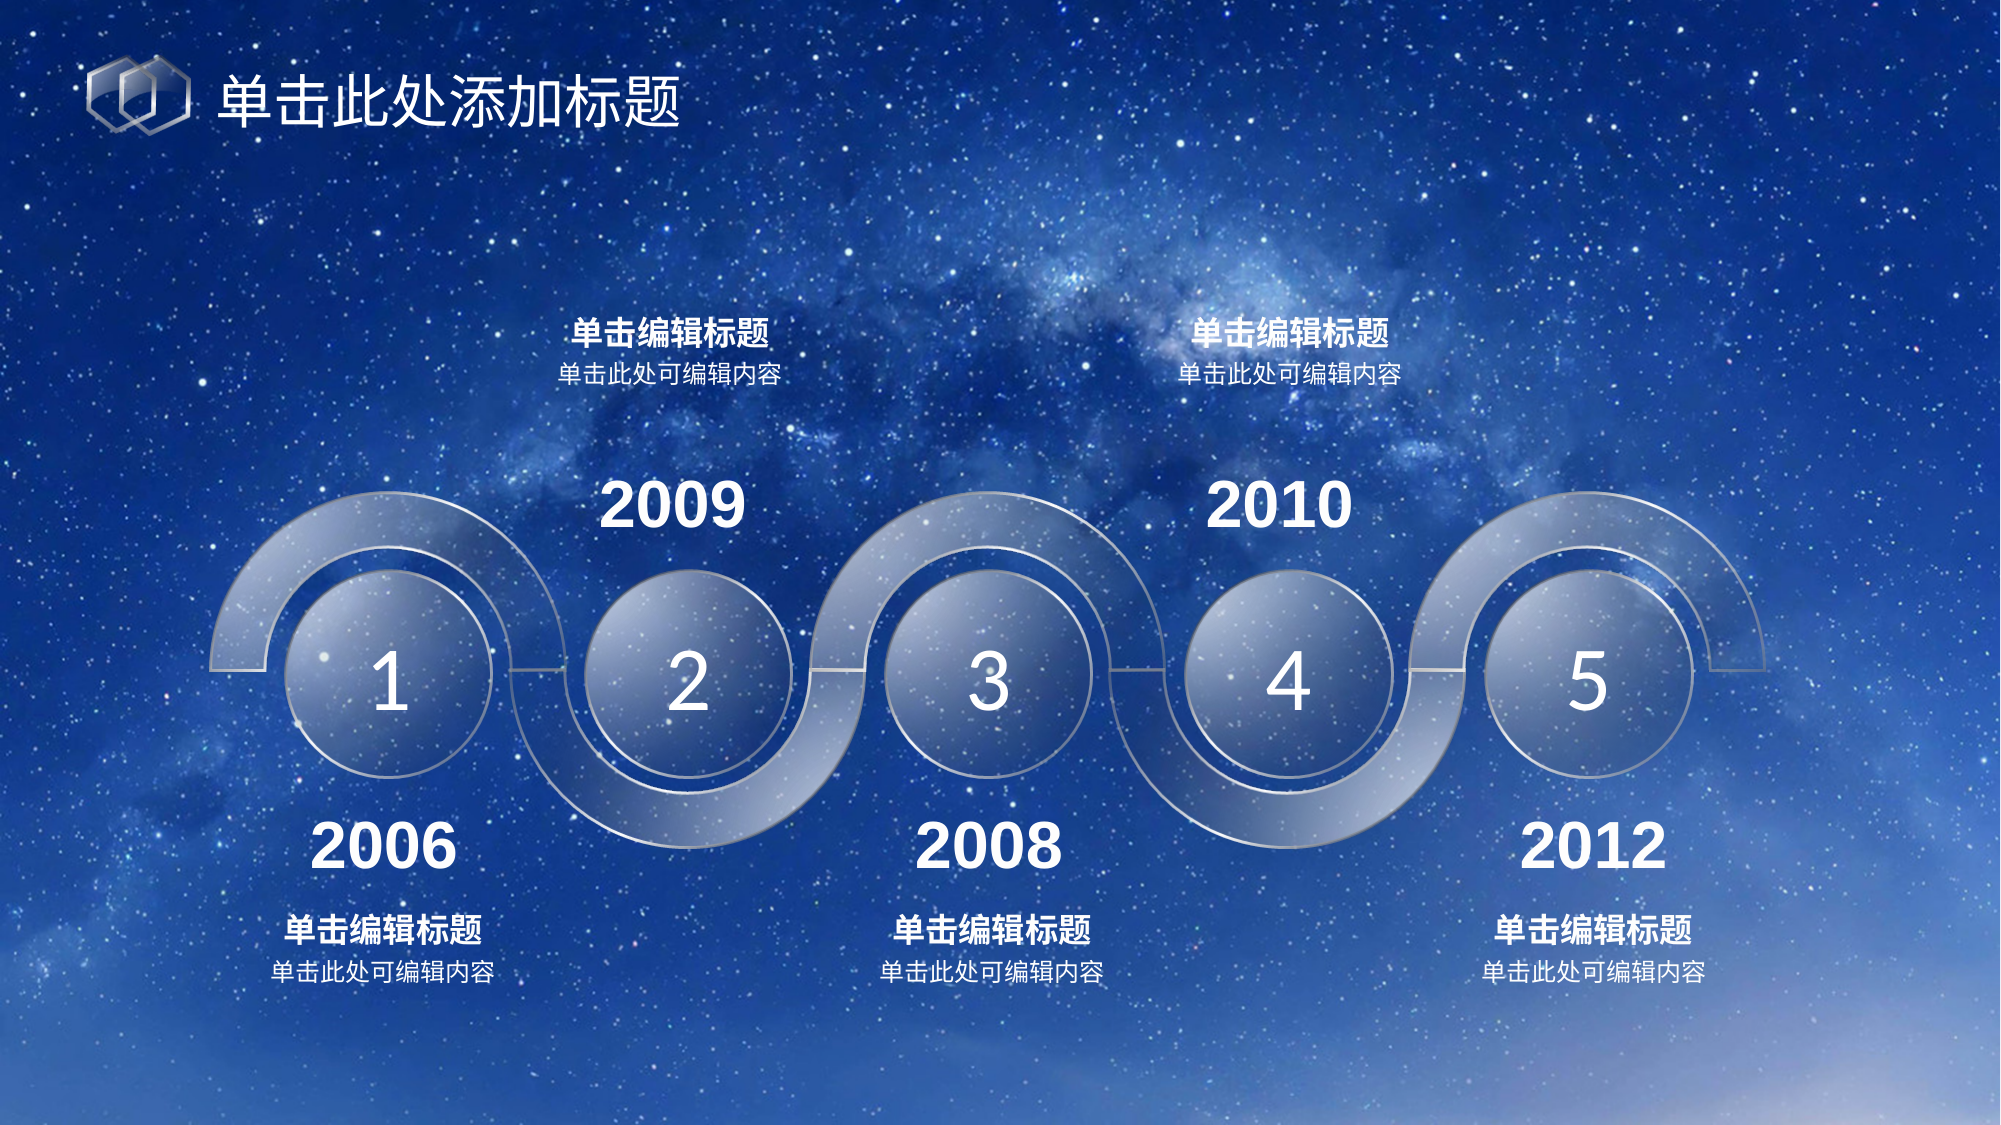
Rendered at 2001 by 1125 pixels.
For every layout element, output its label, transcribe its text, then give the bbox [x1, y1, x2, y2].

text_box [88, 56, 191, 135]
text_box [1107, 668, 1466, 850]
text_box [284, 569, 494, 780]
text_box 2008 [914, 801, 1063, 882]
text_box 2010 [1205, 460, 1354, 541]
text_box 2006 [309, 801, 459, 882]
picture [0, 0, 2001, 1125]
text_box 单击编辑标题 [222, 909, 544, 950]
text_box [1484, 569, 1695, 780]
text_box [209, 491, 568, 673]
text_box 单击此处可编辑内容 [1136, 358, 1443, 389]
text_box 单击编辑标题 [510, 311, 831, 352]
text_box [884, 569, 1094, 780]
text_box 2012 [1519, 801, 1668, 882]
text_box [1407, 491, 1766, 673]
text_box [1184, 569, 1395, 780]
text_box 单击编辑标题 [831, 909, 1153, 950]
text_box 单击编辑标题 [1129, 311, 1450, 352]
text_box 单击此处可编辑内容 [517, 358, 824, 389]
text_box 单击此处可编辑内容 [1440, 956, 1747, 987]
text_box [584, 569, 794, 780]
text_box 单击编辑标题 [1433, 909, 1754, 950]
text_box 2009 [598, 460, 747, 541]
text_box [508, 668, 867, 850]
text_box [808, 491, 1167, 673]
text_box 单击此处可编辑内容 [229, 956, 537, 987]
text_box 单击此处可编辑内容 [838, 956, 1146, 987]
text_box 单击此处添加标题 [194, 65, 719, 136]
